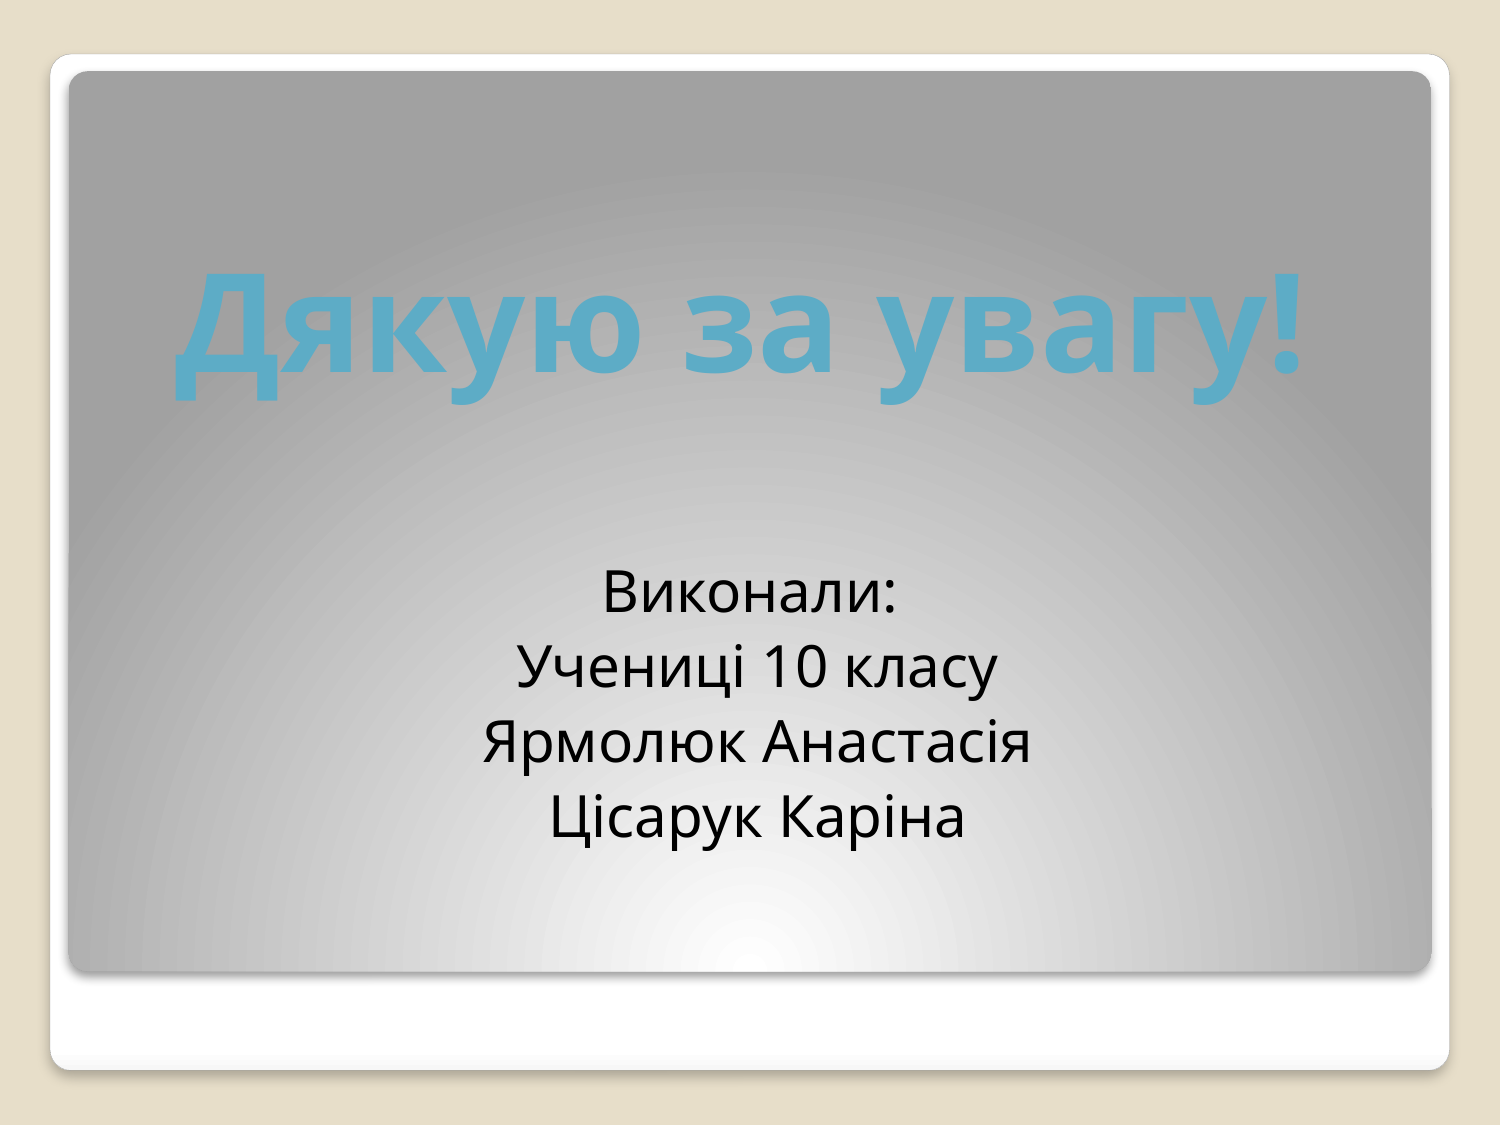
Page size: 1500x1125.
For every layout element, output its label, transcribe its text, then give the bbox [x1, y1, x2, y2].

title Дякую за увагу! [70, 234, 1413, 407]
list Виконали: Учениці 10 класу Ярмолюк Анастасія Цісарук Каріна [70, 539, 1430, 1086]
